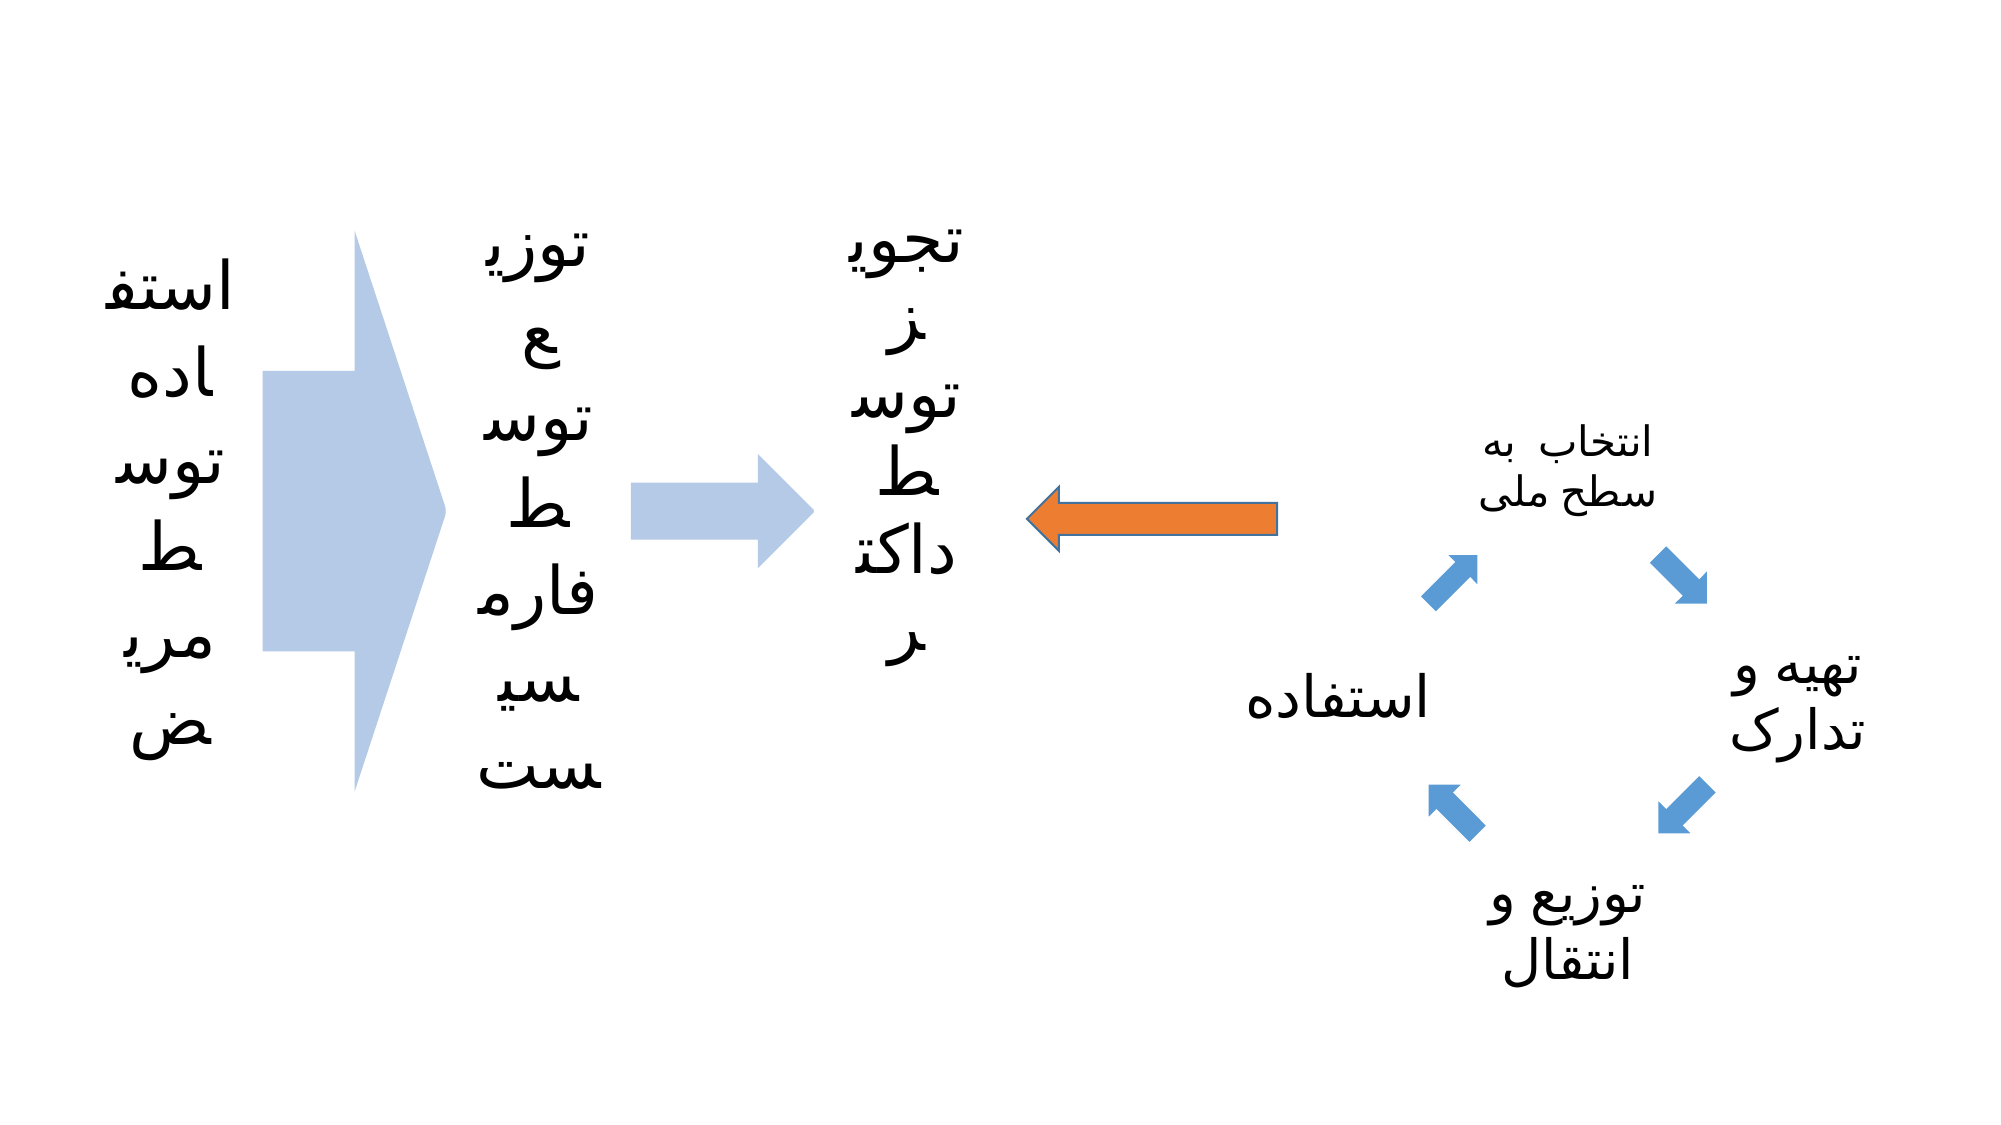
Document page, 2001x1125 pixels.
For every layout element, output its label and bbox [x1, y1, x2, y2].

text_box [78, 230, 1000, 792]
text_box [1025, 484, 1135, 554]
list [1135, 387, 2000, 1001]
